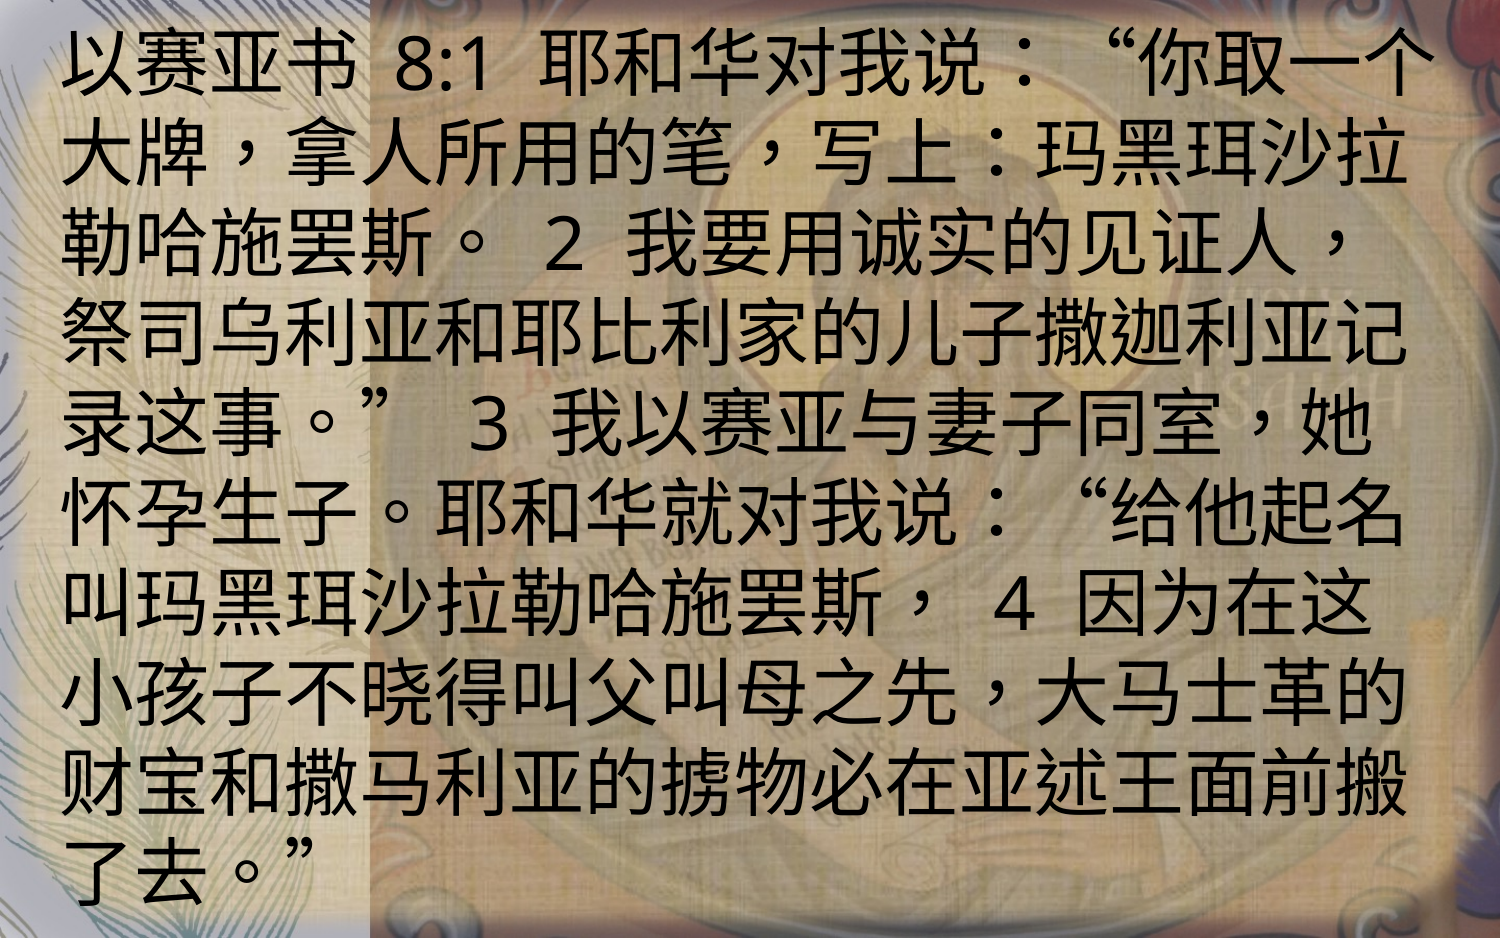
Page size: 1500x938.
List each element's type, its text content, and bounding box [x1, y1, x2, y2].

text_box 以赛亚书 8:1 耶和华对我说：“你取一个大牌，拿人所用的笔，写上：玛黑珥沙拉勒哈施罢斯。 2 我要用诚实的见证人，祭司乌利亚和耶比利家的儿子撒迦利亚记录这事。” 3 我以赛亚与妻子同室，她怀孕生子。耶和华就对我说：“给他起名叫玛黑珥沙拉勒哈施罢斯， 4 因为在这小孩子不晓得叫父叫母之先，大马士革的财宝和撒马利亚的掳物必在亚述王面前搬了去。” [44, 8, 1462, 923]
picture [0, 0, 1500, 938]
